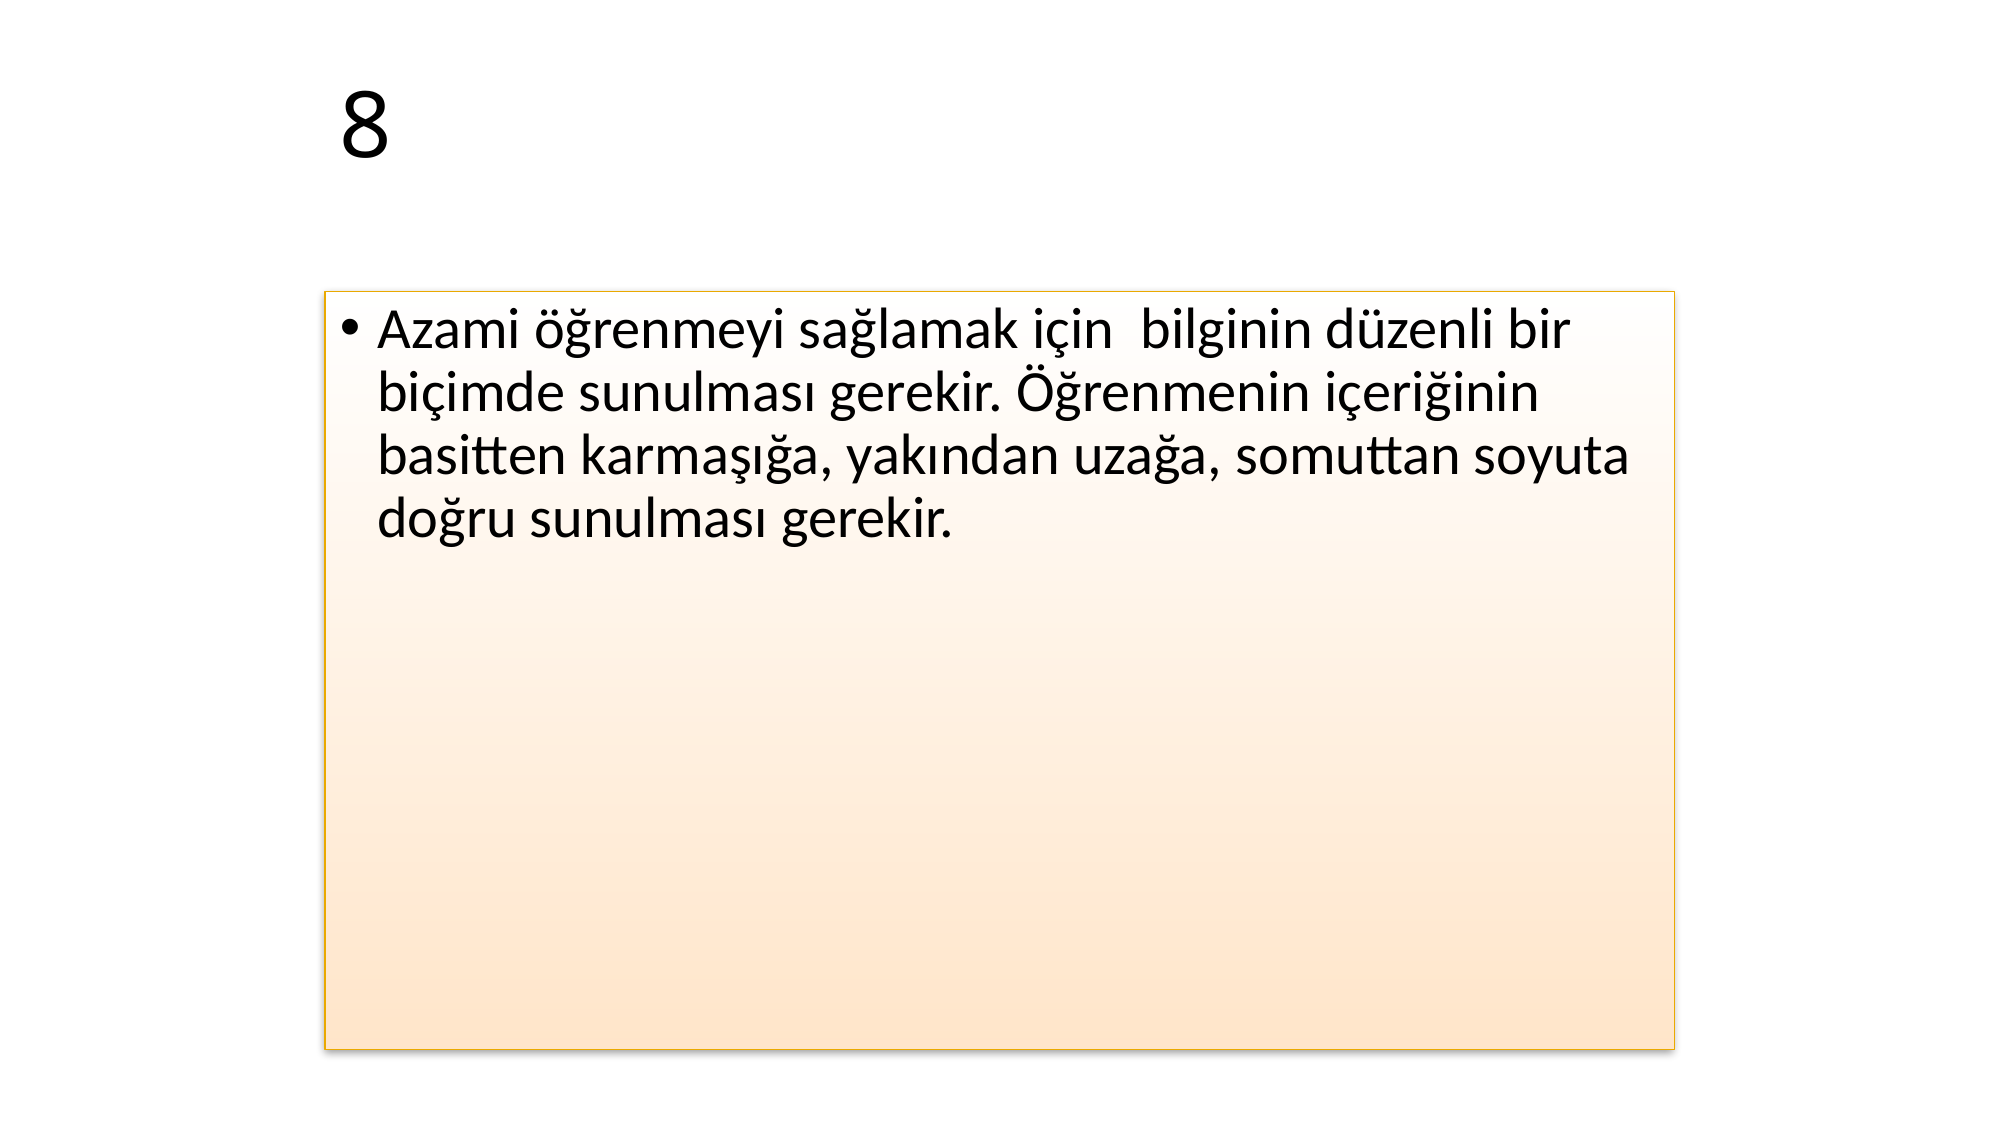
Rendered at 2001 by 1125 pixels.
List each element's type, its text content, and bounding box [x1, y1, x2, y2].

list Azami öğrenmeyi sağlamak için bilginin düzenli bir biçimde sunulması gerekir. Öğrenmenin içeriğinin basitten karmaşığa, yakından uzağa, somuttan soyuta doğru sunulması gerekir. [324, 291, 1675, 1050]
title 8 [324, 25, 1675, 231]
